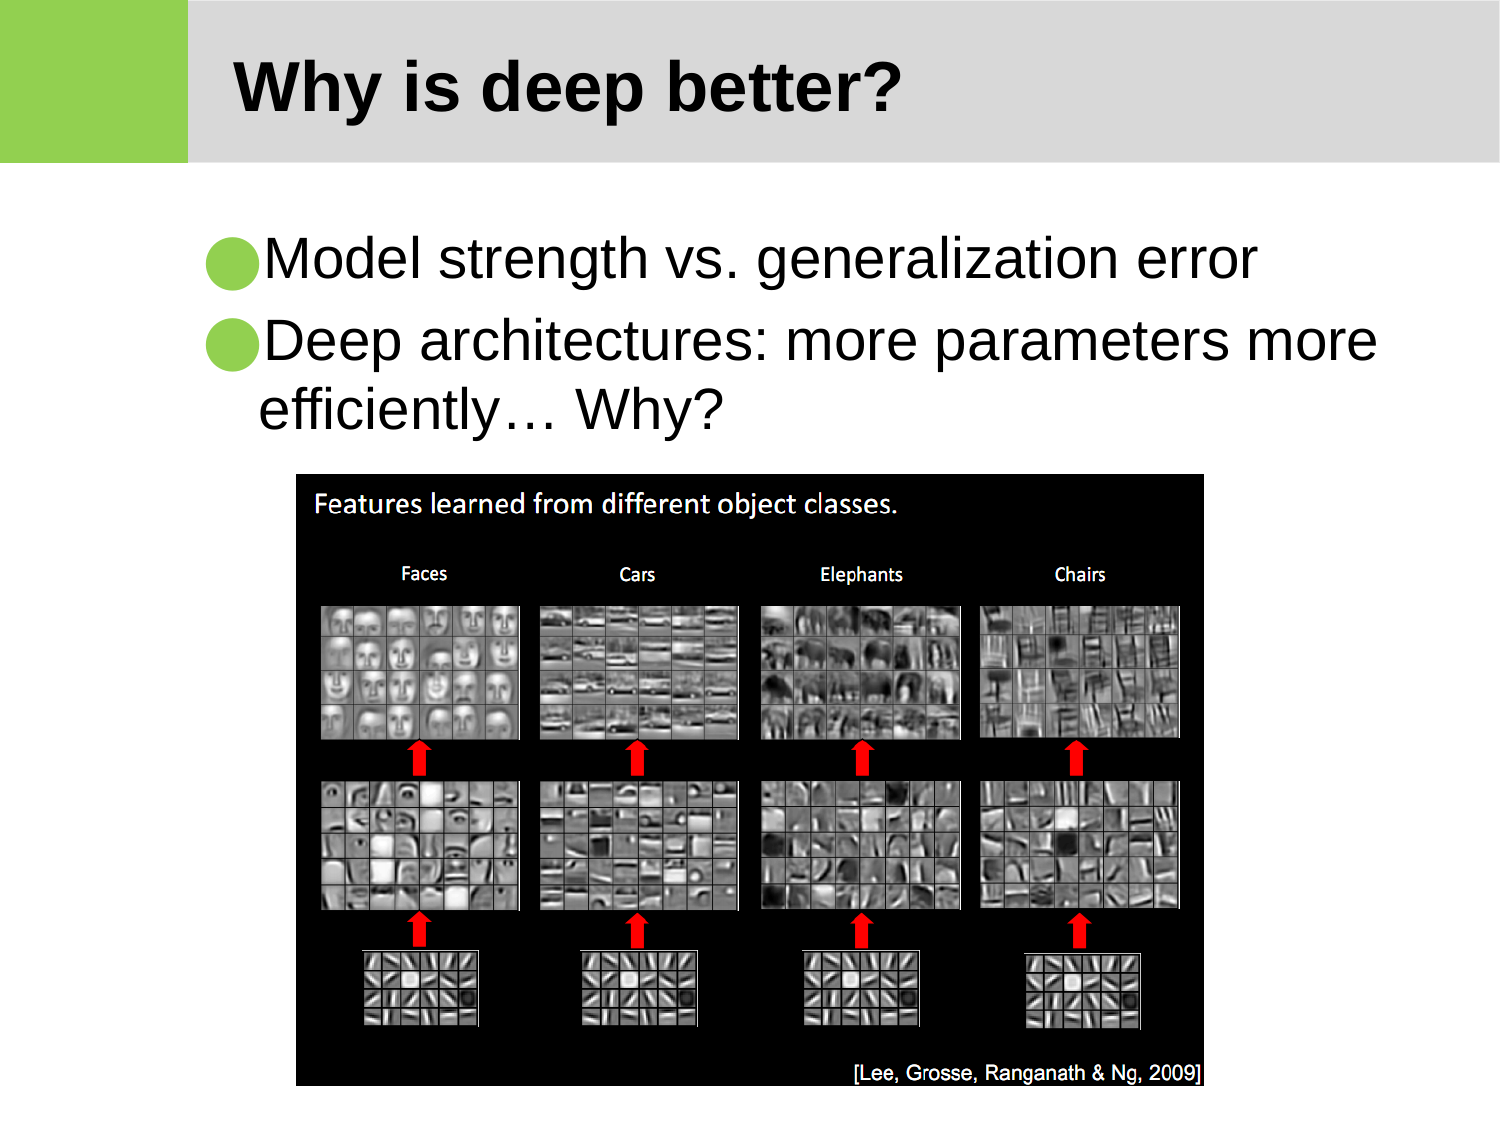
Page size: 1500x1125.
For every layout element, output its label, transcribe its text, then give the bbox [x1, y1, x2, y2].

picture [296, 474, 1204, 1086]
list Model strength vs. generalization error Deep architectures: more parameters more efficiently… Why? [187, 212, 1401, 1088]
title Why is deep better? [218, 29, 1482, 134]
